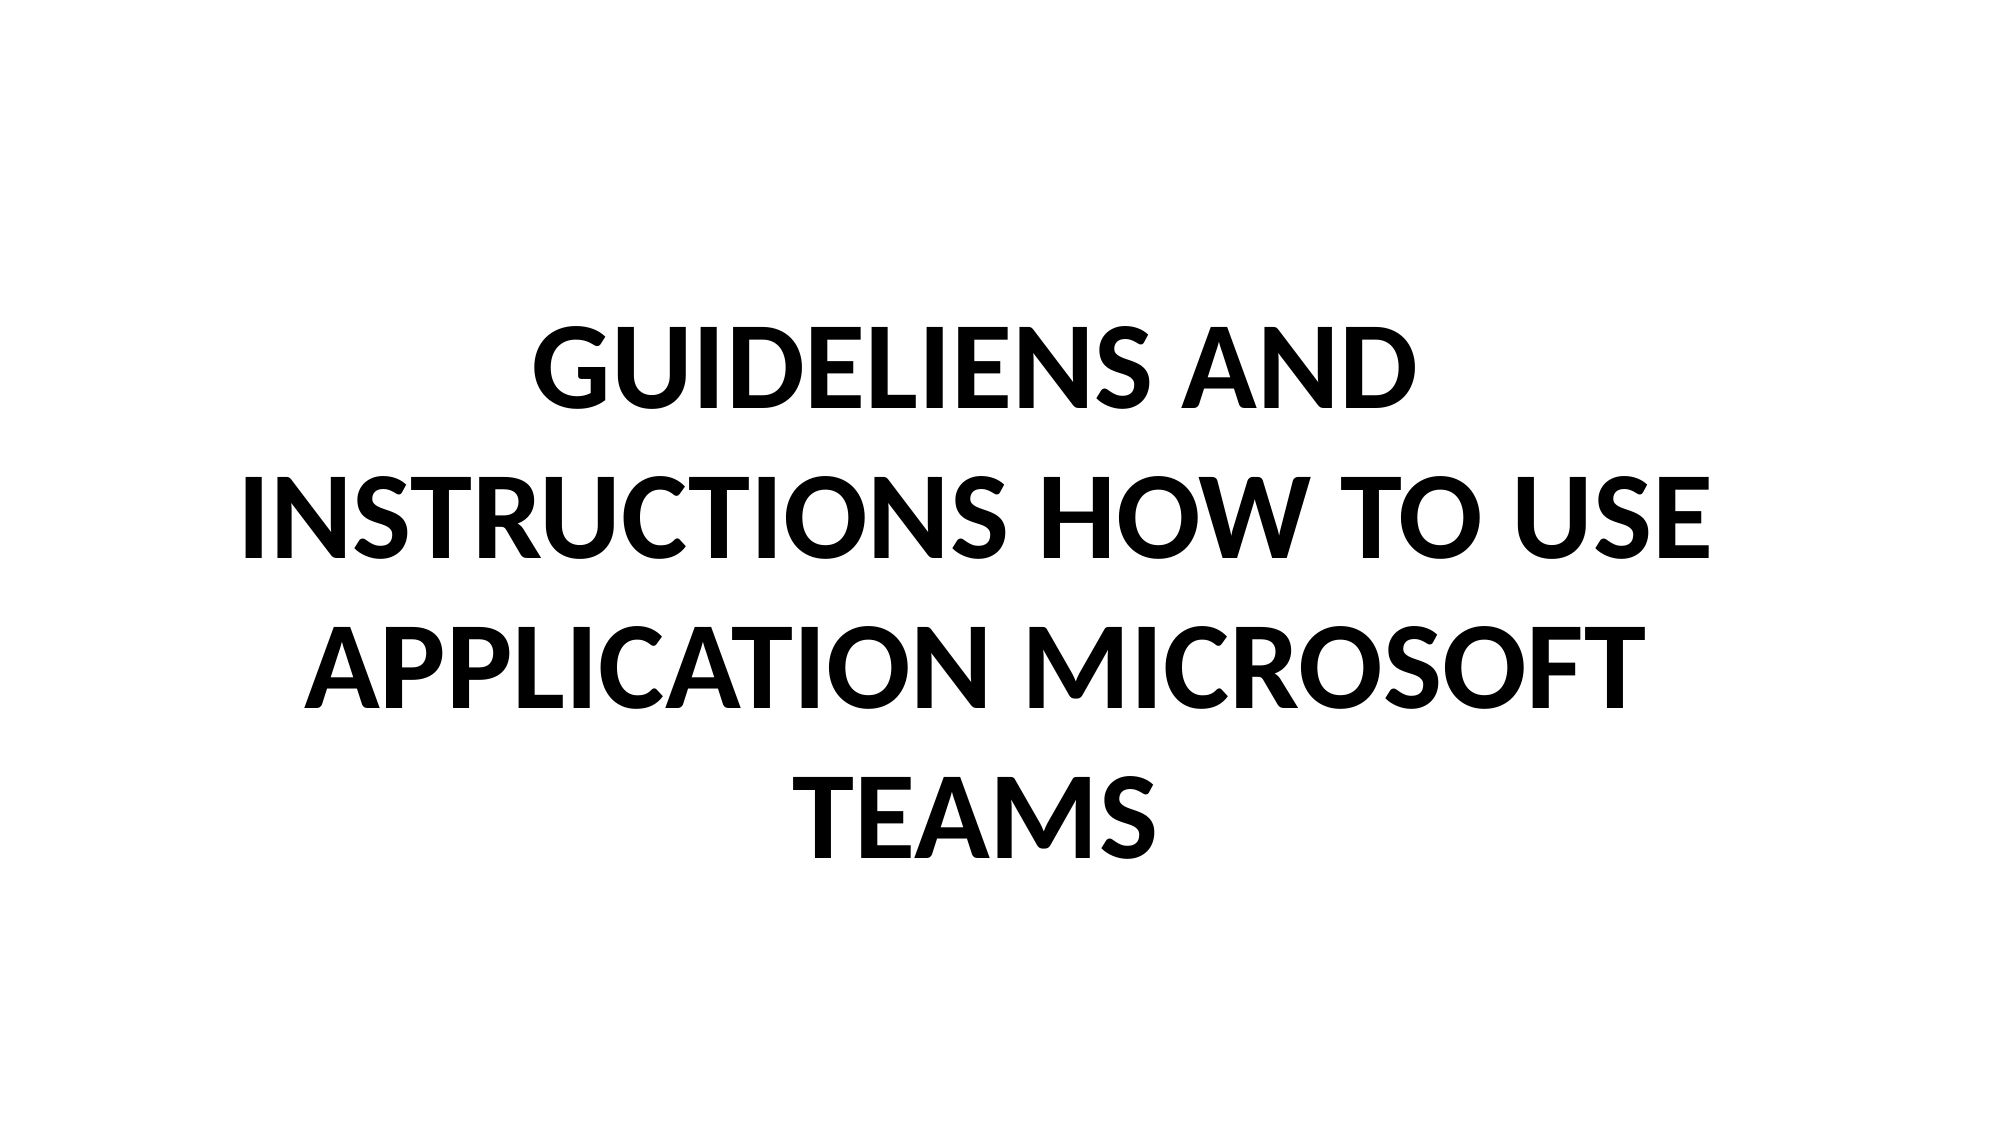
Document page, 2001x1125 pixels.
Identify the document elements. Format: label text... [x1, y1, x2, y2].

text_box GUIDELIENS AND INSTRUCTIONS HOW TO USE APPLICATION MICROSOFT TEAMS [180, 276, 1771, 892]
